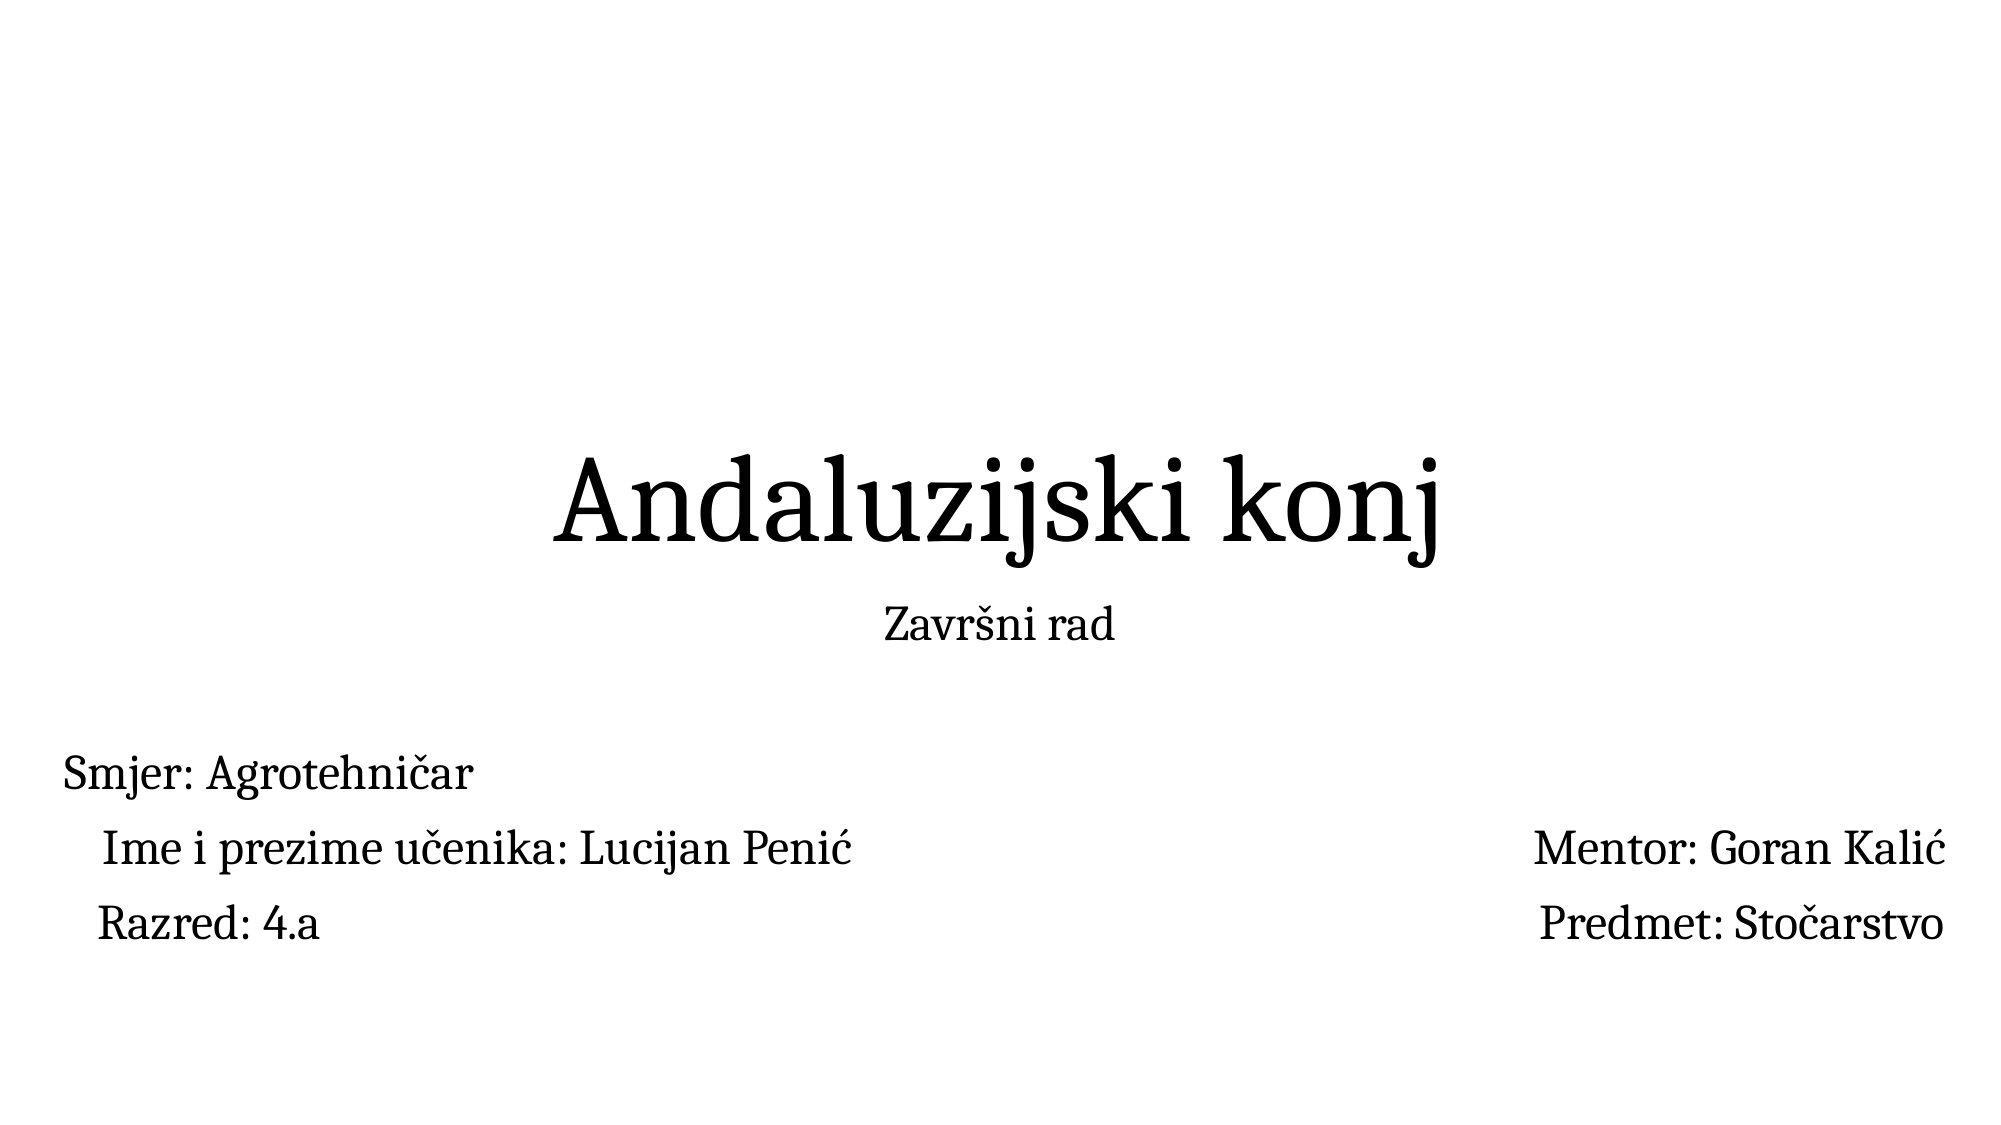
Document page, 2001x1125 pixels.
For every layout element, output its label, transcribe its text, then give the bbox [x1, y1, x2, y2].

title Andaluzijski konj [249, 184, 1750, 576]
subtitle Završni rad Smjer: Agrotehničar Ime i prezime učenika: Lucijan Penić Mentor: Goran Kalić Razred: 4.a Predmet: Stočarstvo [49, 589, 1963, 1068]
